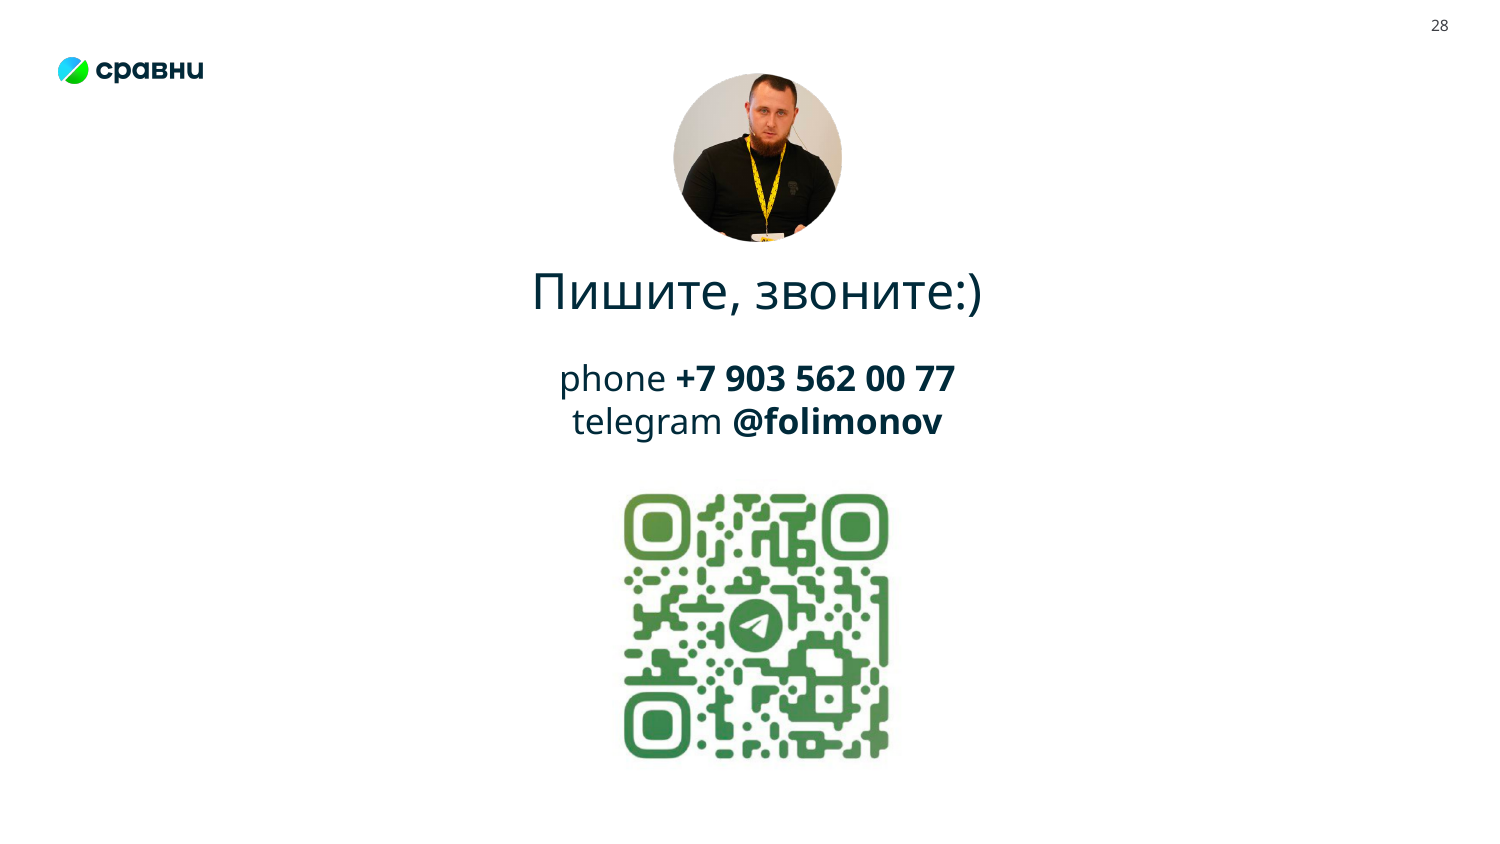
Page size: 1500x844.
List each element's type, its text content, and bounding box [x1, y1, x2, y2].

picture [606, 479, 909, 777]
text_box phone +7 903 562 00 77 telegram @folimonov [483, 348, 1032, 449]
slide_number 28 [1408, 11, 1472, 41]
text_box [38, 29, 246, 106]
picture [673, 73, 842, 242]
text_box Пишите, звоните:) [451, 270, 1064, 319]
picture [58, 57, 203, 85]
